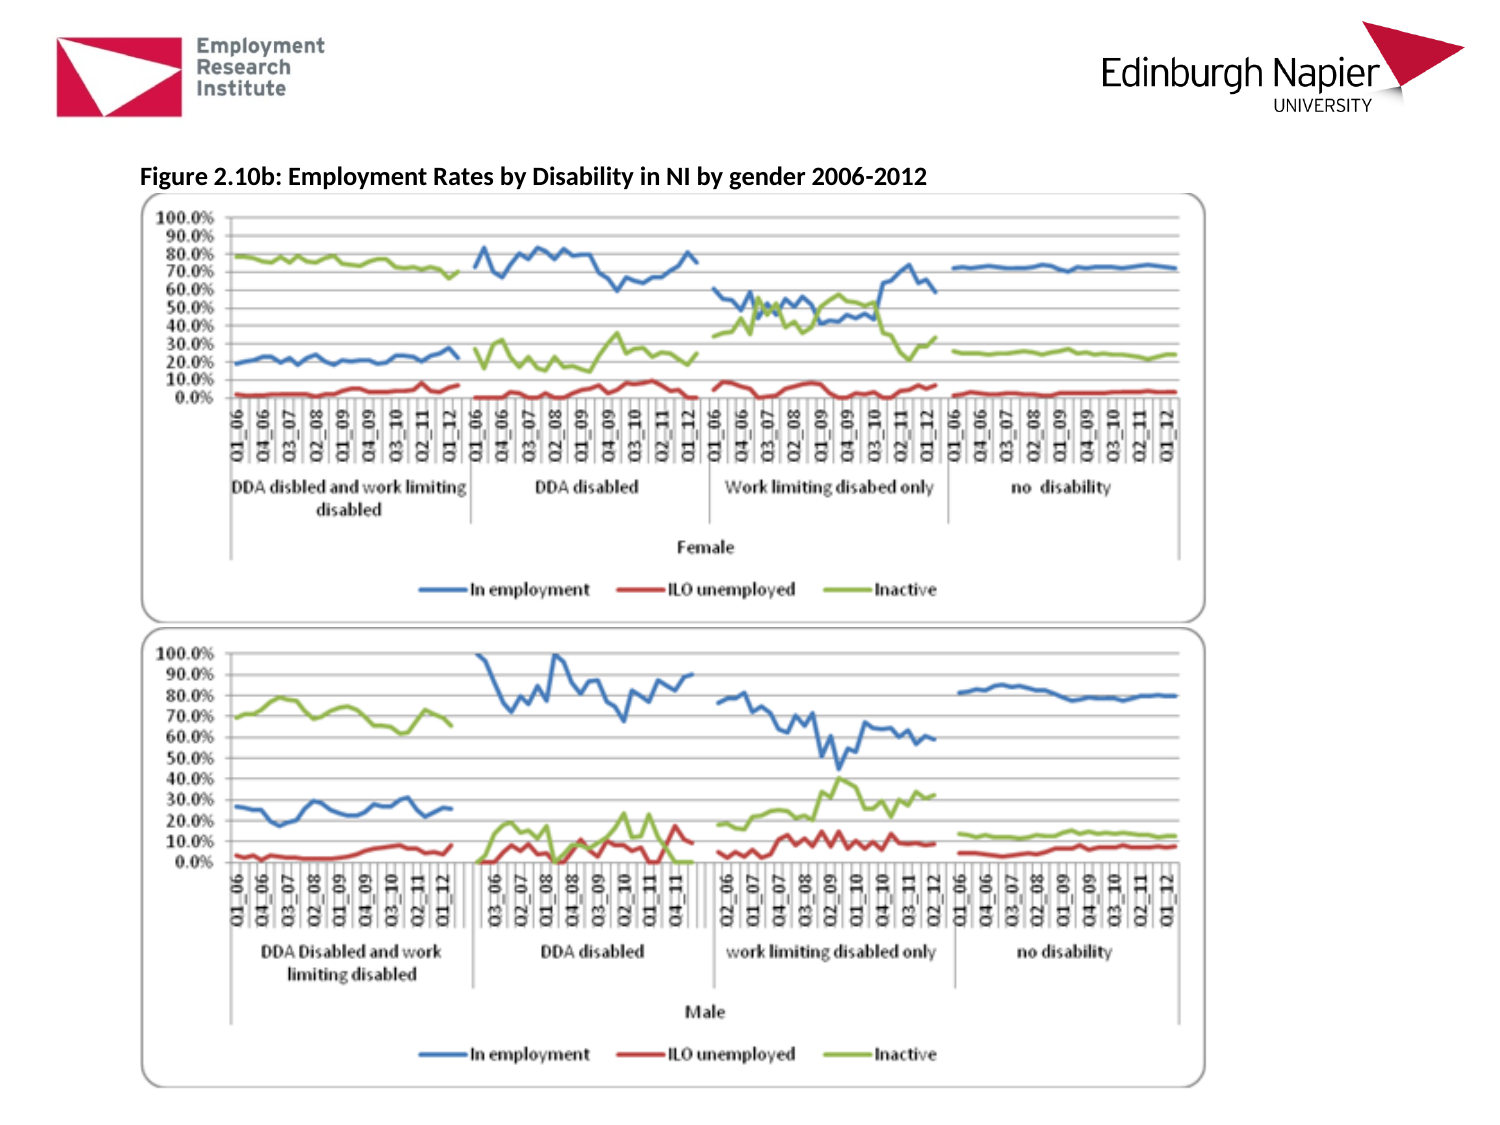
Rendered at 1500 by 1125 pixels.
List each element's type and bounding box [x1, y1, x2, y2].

picture [30, 31, 336, 127]
picture [125, 128, 1232, 1125]
picture [1103, 21, 1465, 112]
